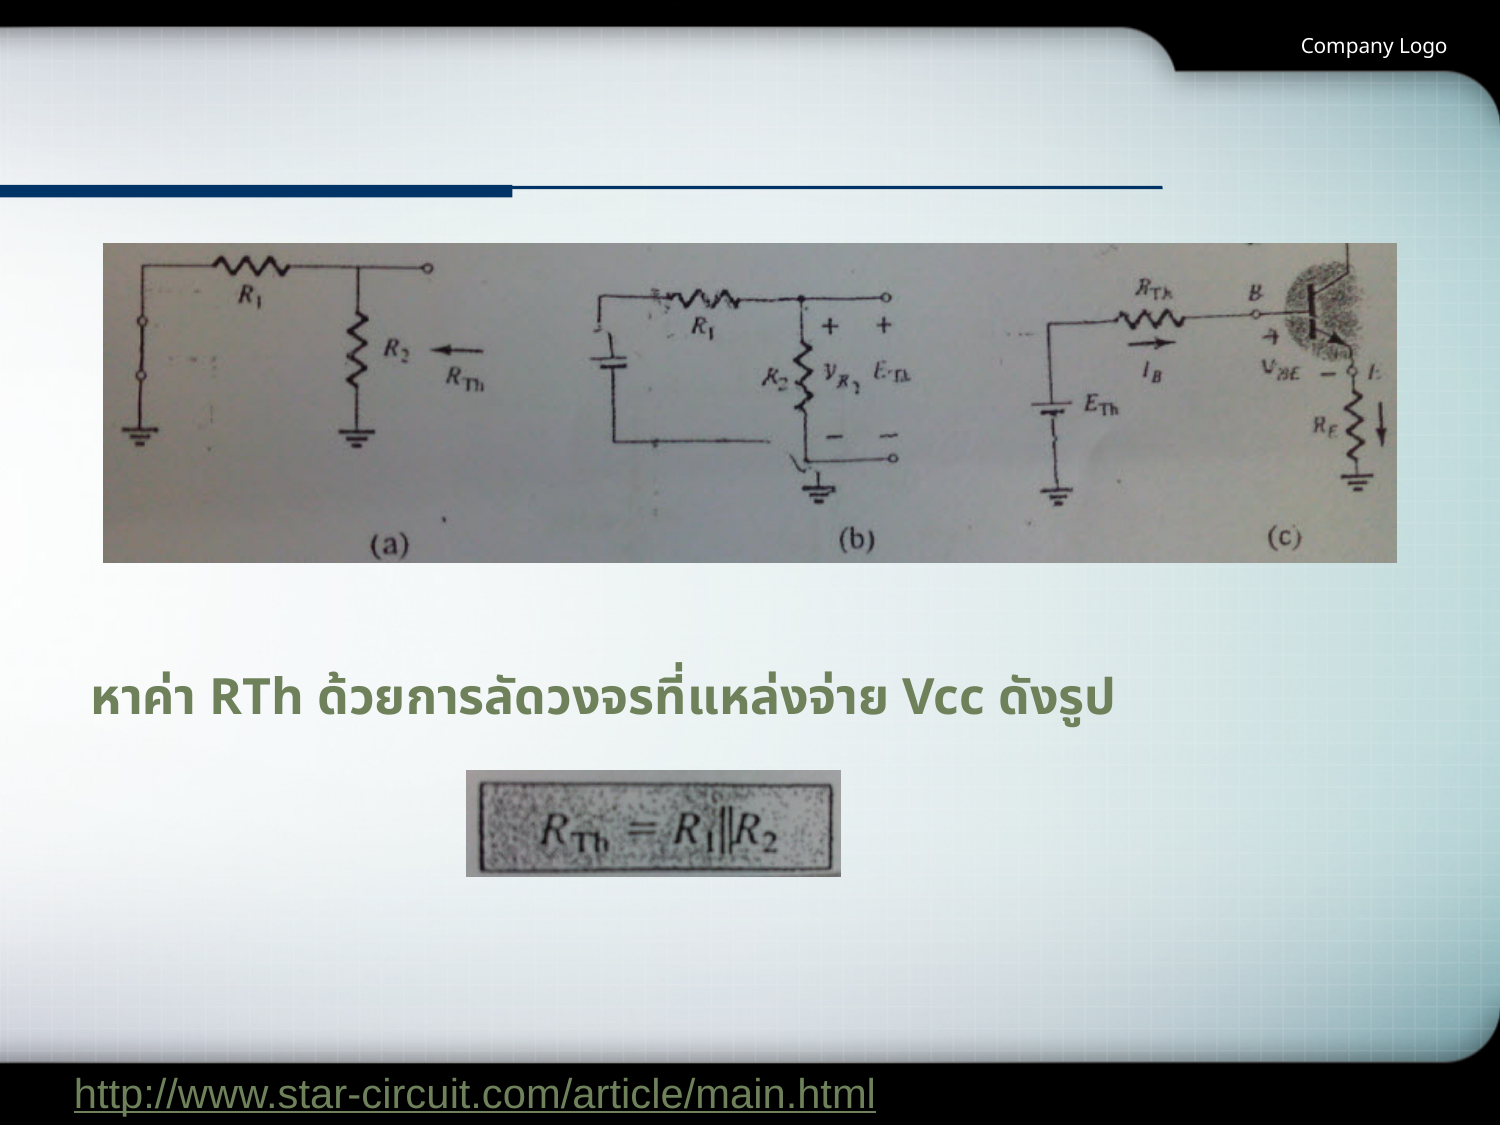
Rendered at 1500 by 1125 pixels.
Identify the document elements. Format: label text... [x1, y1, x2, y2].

picture [0, 0, 1500, 1125]
text_box http://www.star-circuit.com/article/main.html [59, 1059, 892, 1125]
list หาค่า RTh ด้วยการลัดวงจรที่แหล่งจ่าย Vcc ดังรูป [75, 237, 1425, 1025]
footer Company Logo [1175, 24, 1463, 63]
